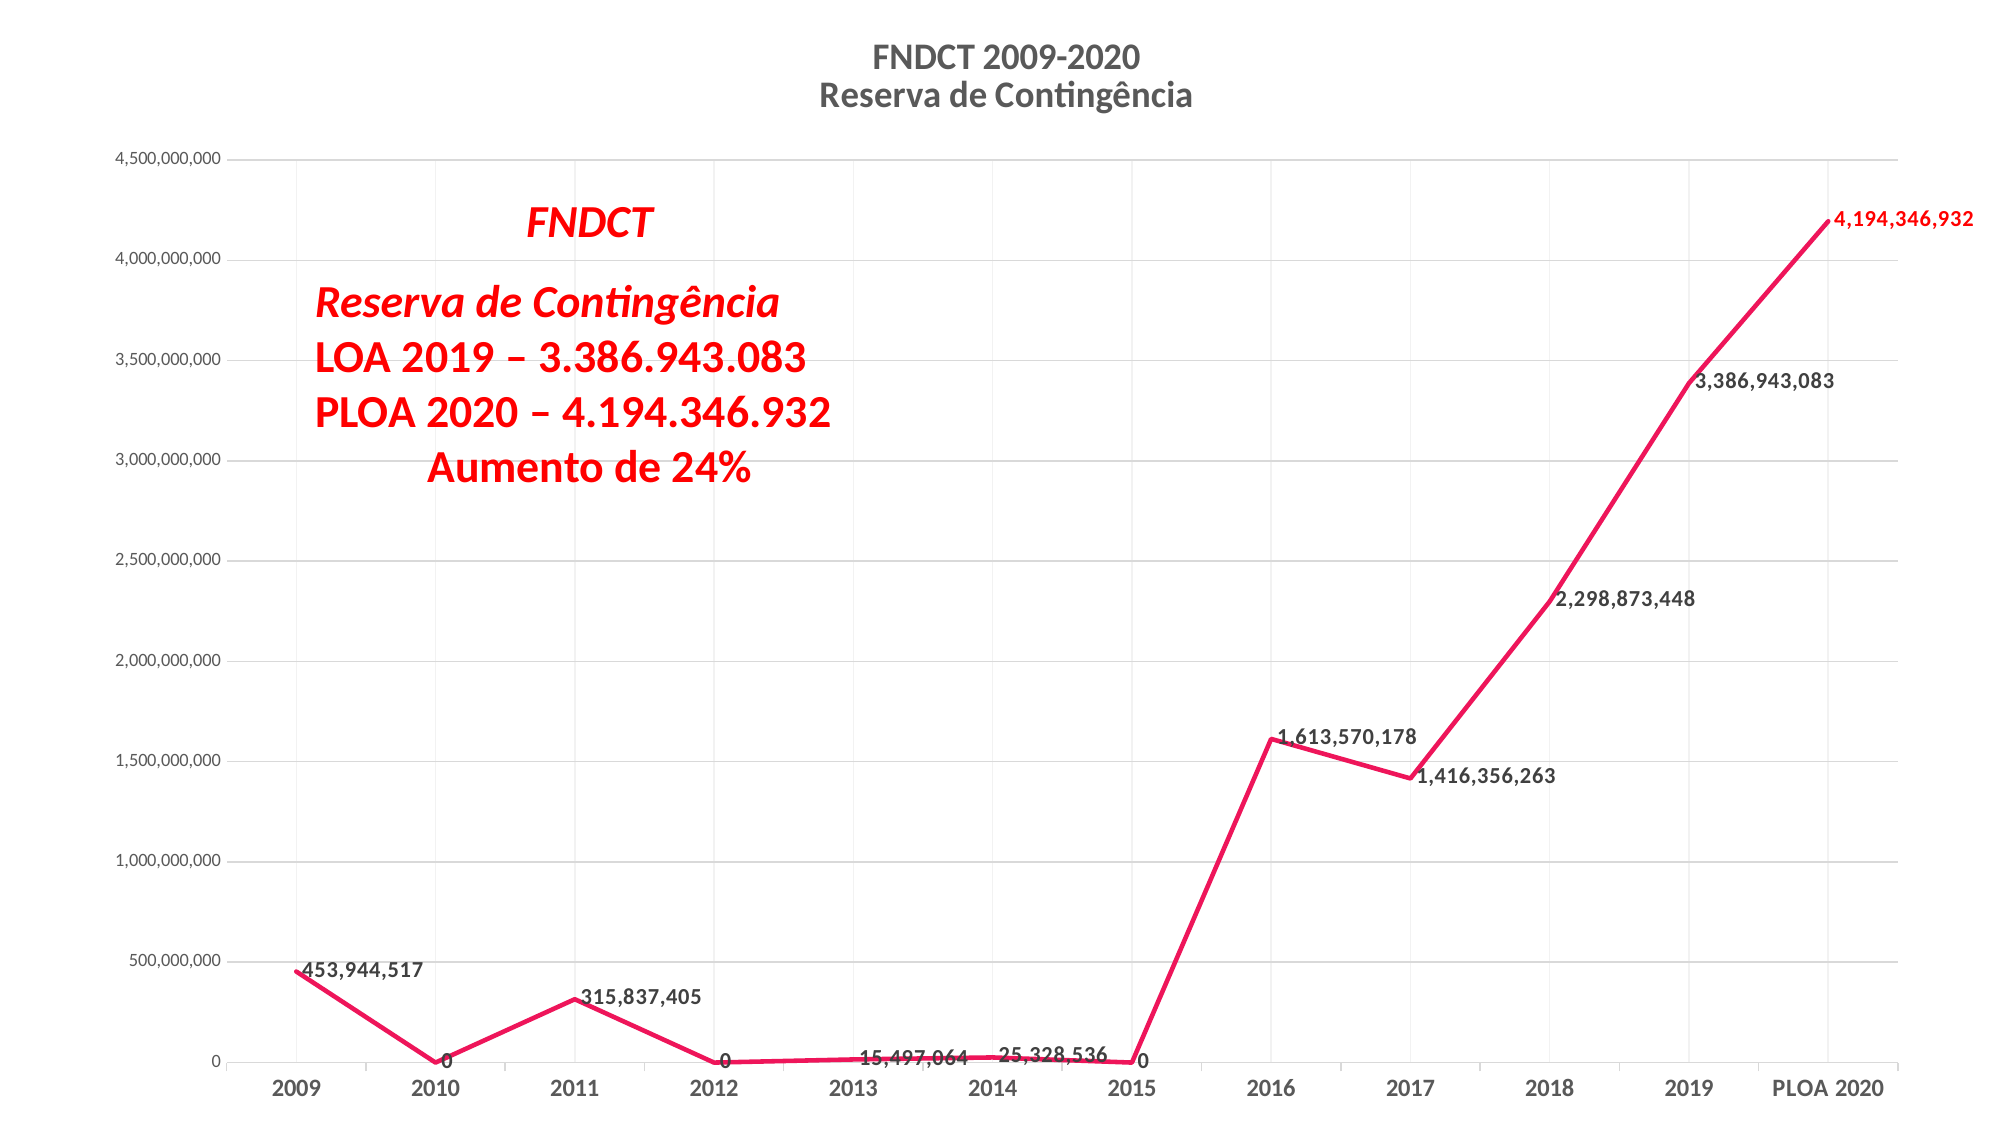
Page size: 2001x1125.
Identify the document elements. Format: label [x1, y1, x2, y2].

chart [78, 0, 1975, 1125]
